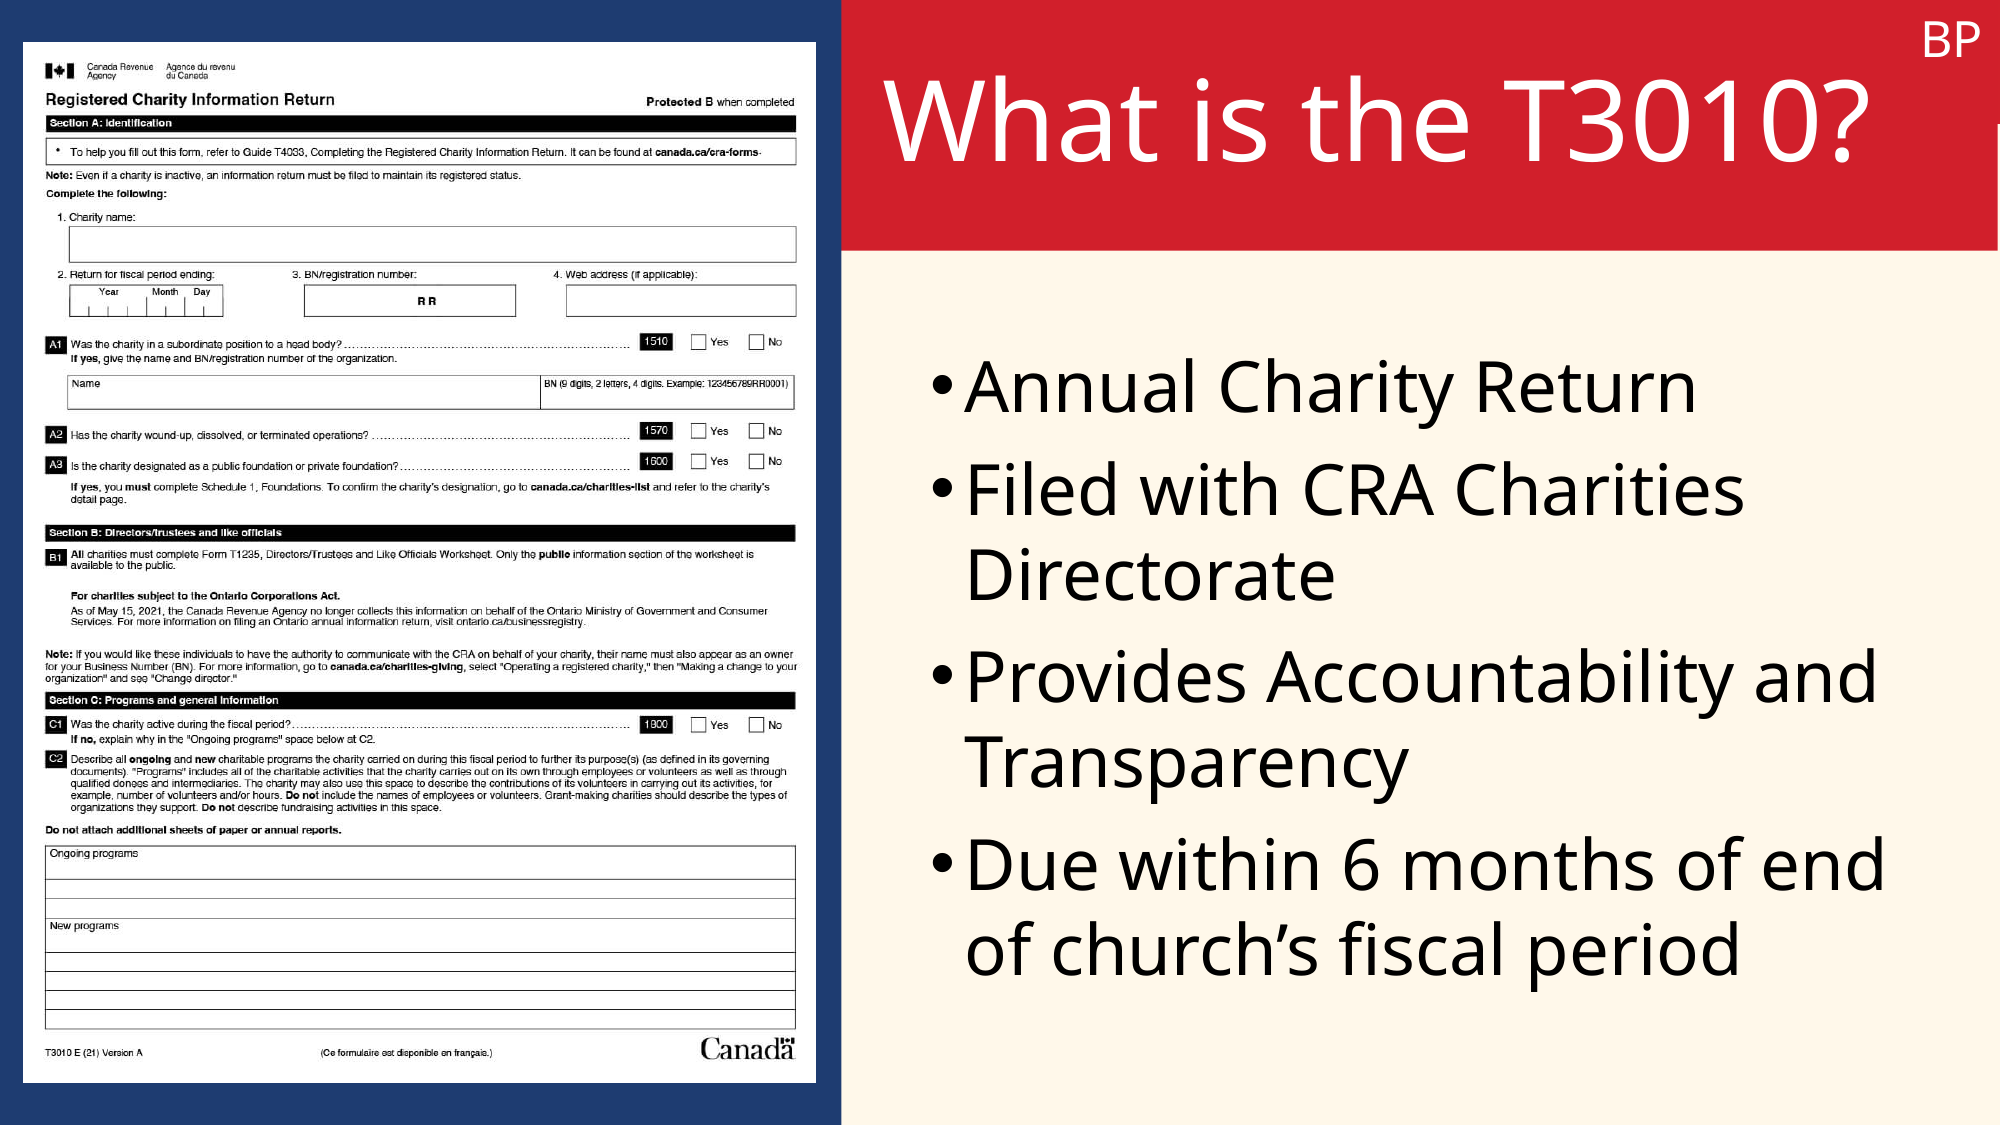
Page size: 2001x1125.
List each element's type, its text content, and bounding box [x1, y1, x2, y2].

list Annual Charity Return Filed with CRA Charities Directorate Provides Accountability and Transparency Due within 6 months of end of church’s fiscal period [915, 334, 1925, 1000]
title What is the T3010? [867, 16, 1977, 235]
text_box [842, 0, 1999, 252]
text_box BP [1879, 0, 1998, 75]
text_box [0, 0, 842, 1125]
picture [23, 42, 816, 1083]
